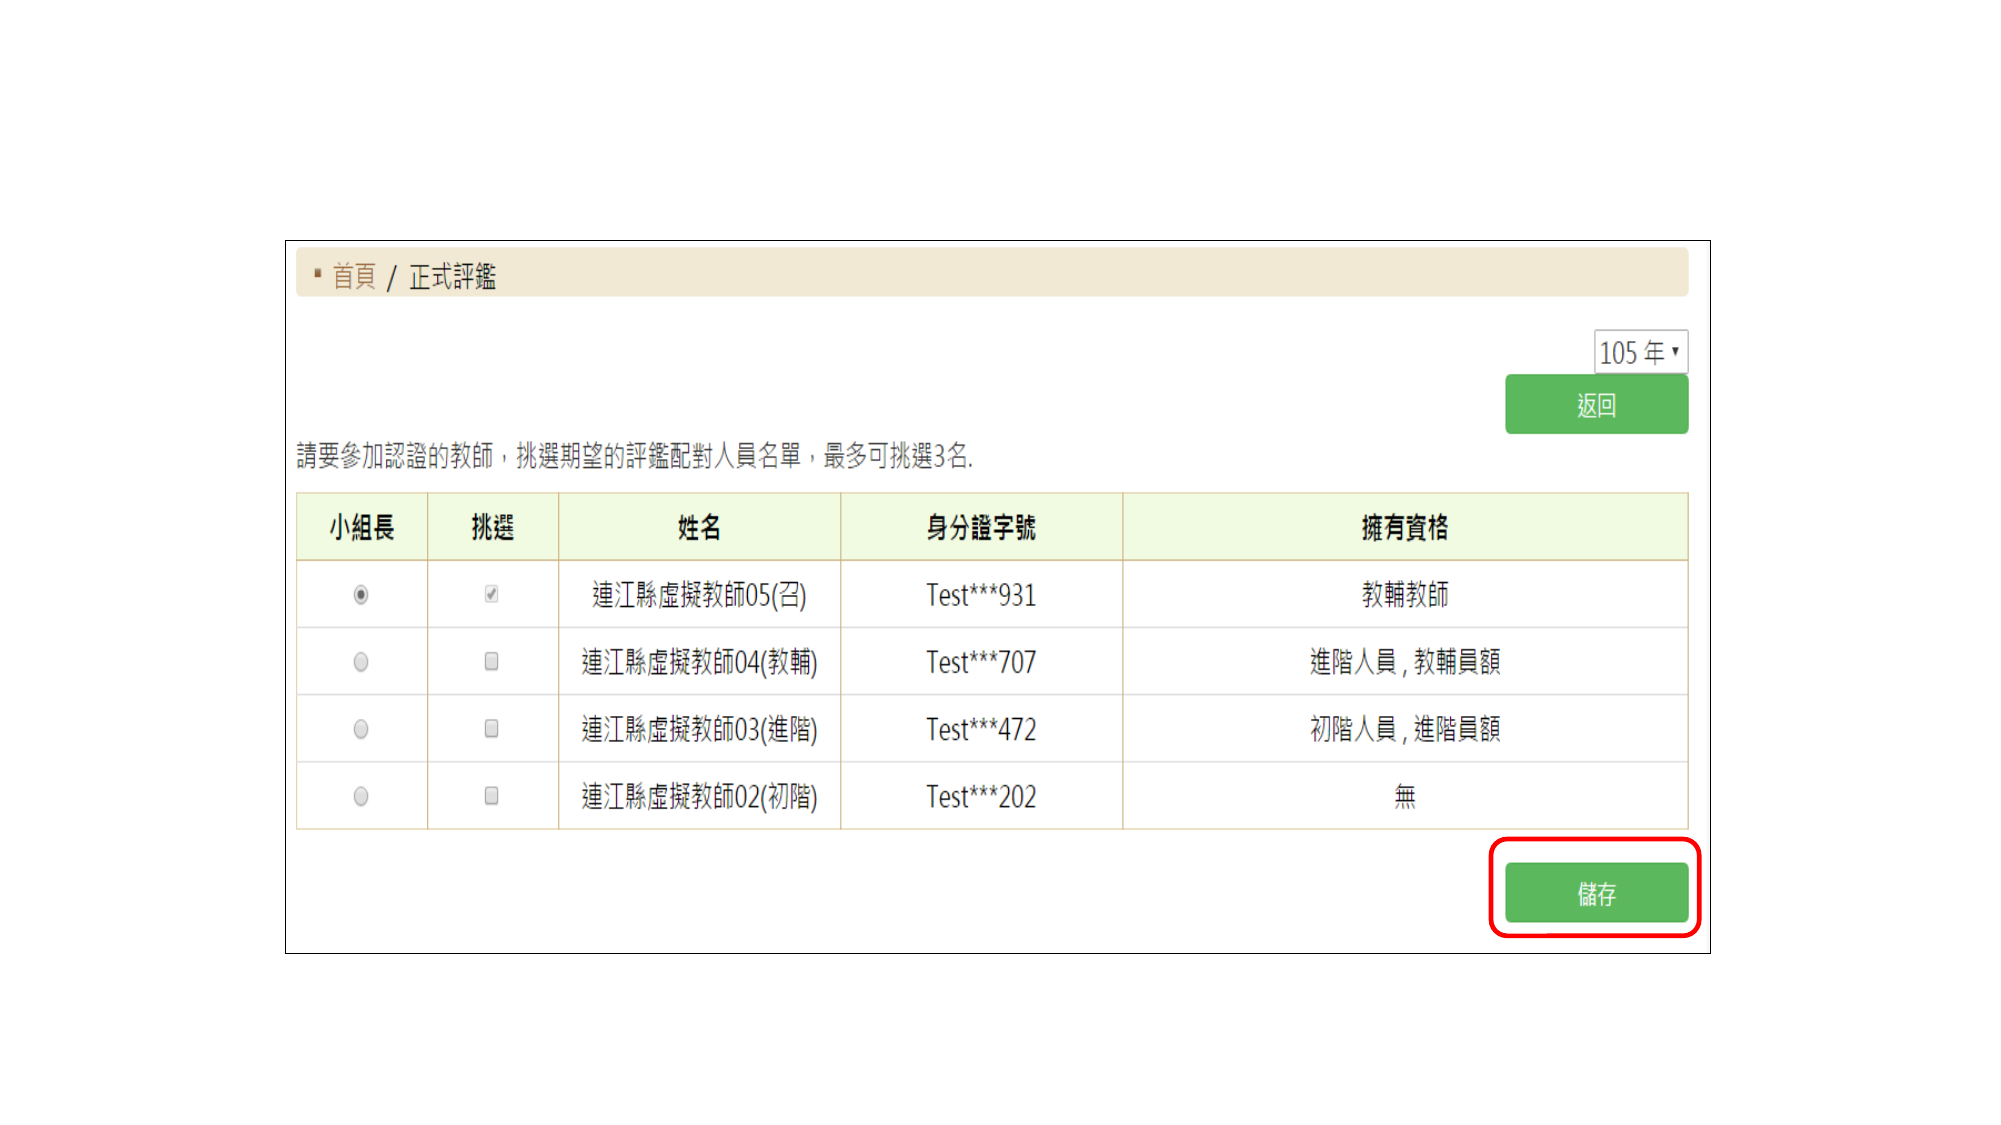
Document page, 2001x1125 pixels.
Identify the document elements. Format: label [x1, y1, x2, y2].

text_box [285, 240, 1711, 954]
